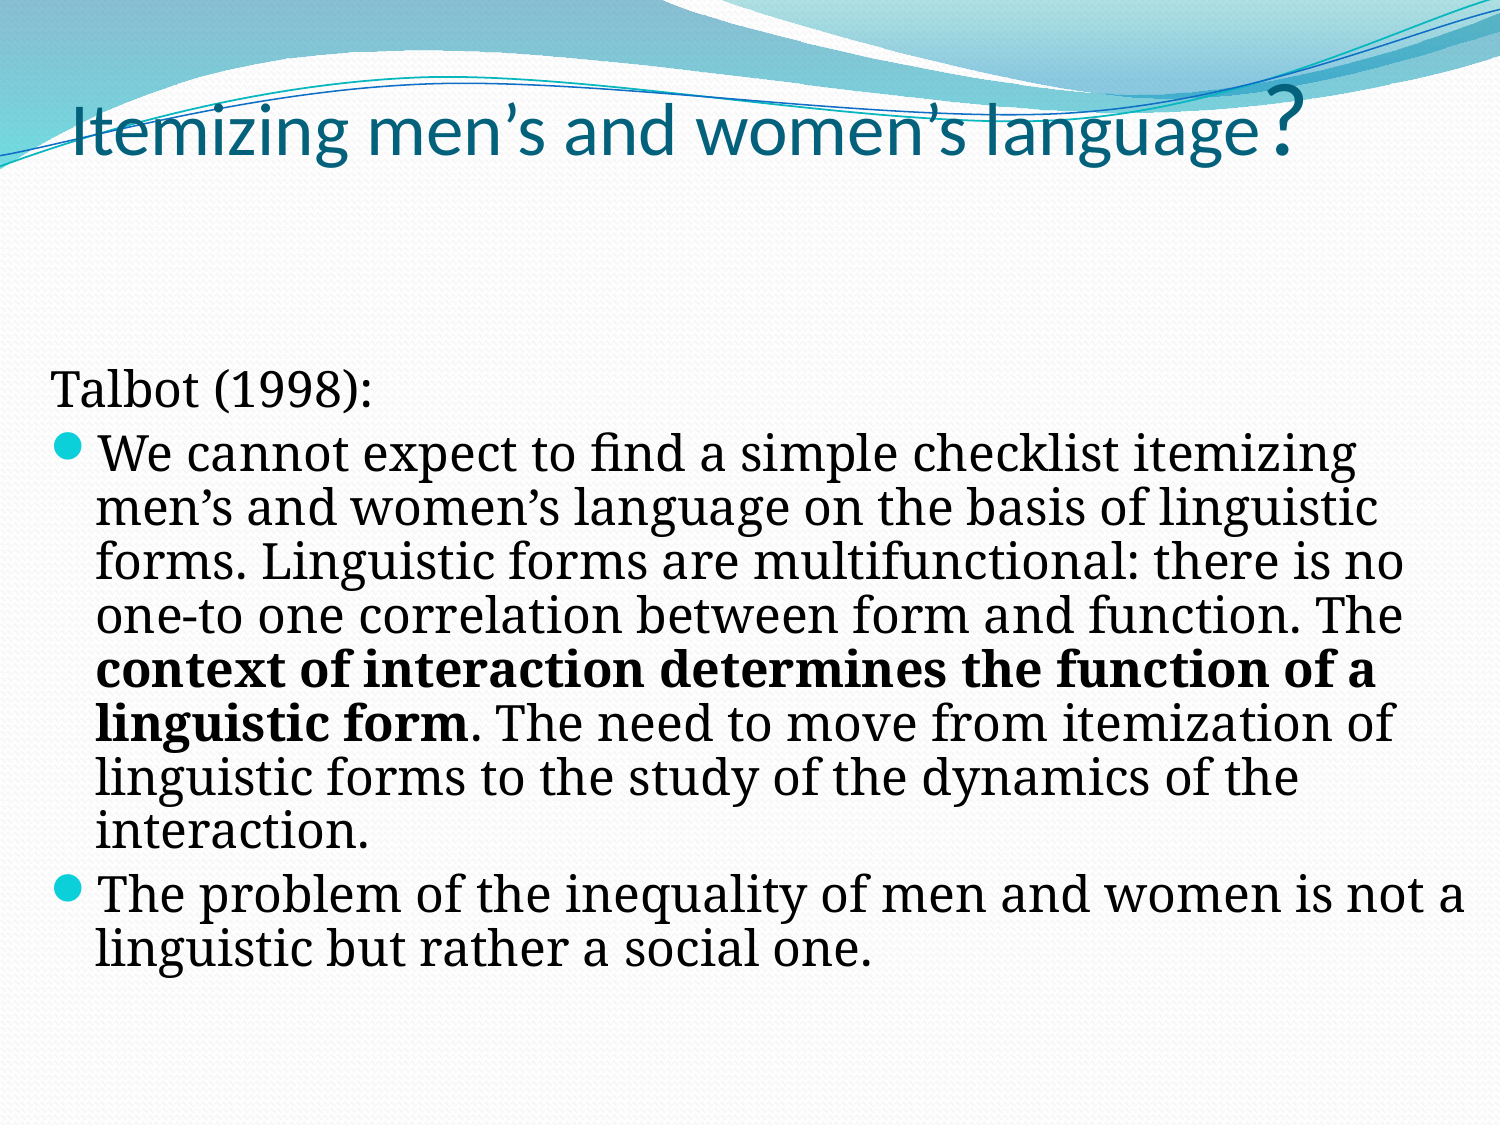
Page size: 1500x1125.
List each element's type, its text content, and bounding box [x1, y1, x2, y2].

title Itemizing men’s and women’s language? [70, 34, 1468, 176]
list Talbot (1998): We cannot expect to find a simple checklist itemizing men’s and women’s language on the basis of linguistic forms. Linguistic forms are multifunctional: there is no one-to one correlation between form and function. The context of interaction determines the function of a linguistic form. The need to move from itemization of linguistic forms to the study of the dynamics of the interaction. The problem of the inequality of men and women is not a linguistic but rather a social one. [34, 222, 1500, 1067]
